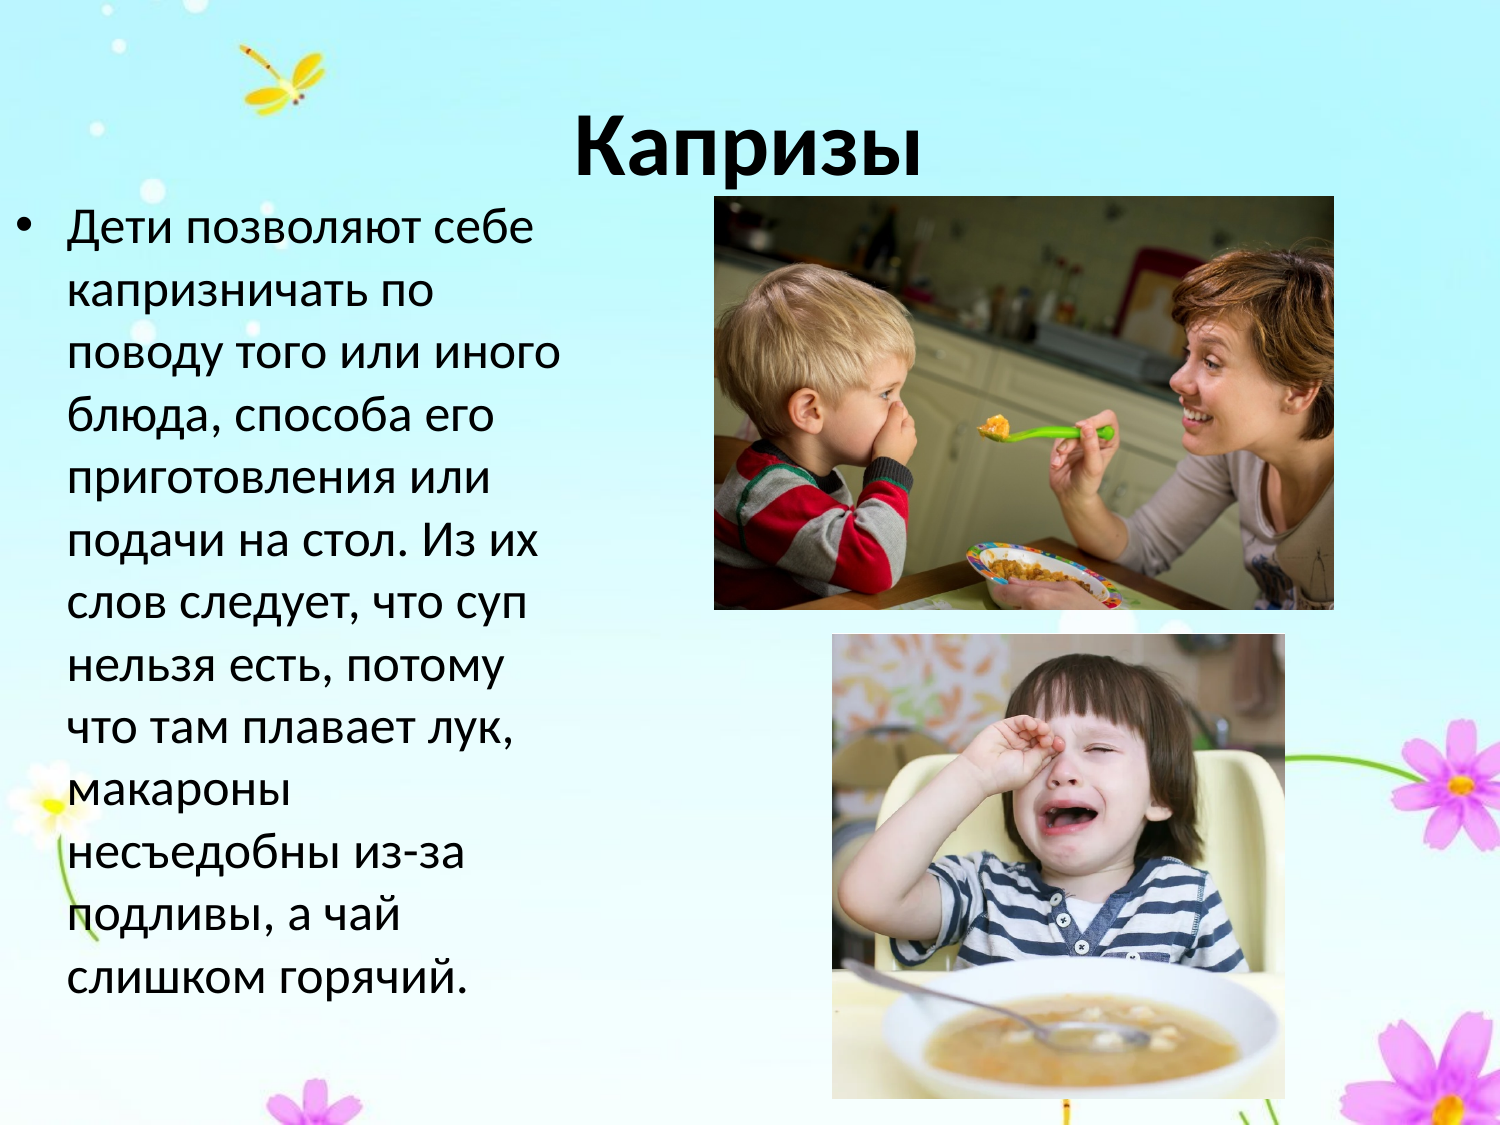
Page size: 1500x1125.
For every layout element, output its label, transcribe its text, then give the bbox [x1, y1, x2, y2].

title Капризы [75, 45, 1425, 233]
list Дети позволяют себе капризничать по поводу того или иного блюда, способа его приготовления или подачи на стол. Из их слов следует, что суп нельзя есть, потому что там плавает лук, макароны несъедобны из-за подливы, а чай слишком горячий. [0, 184, 593, 1017]
picture [0, 0, 1500, 1125]
